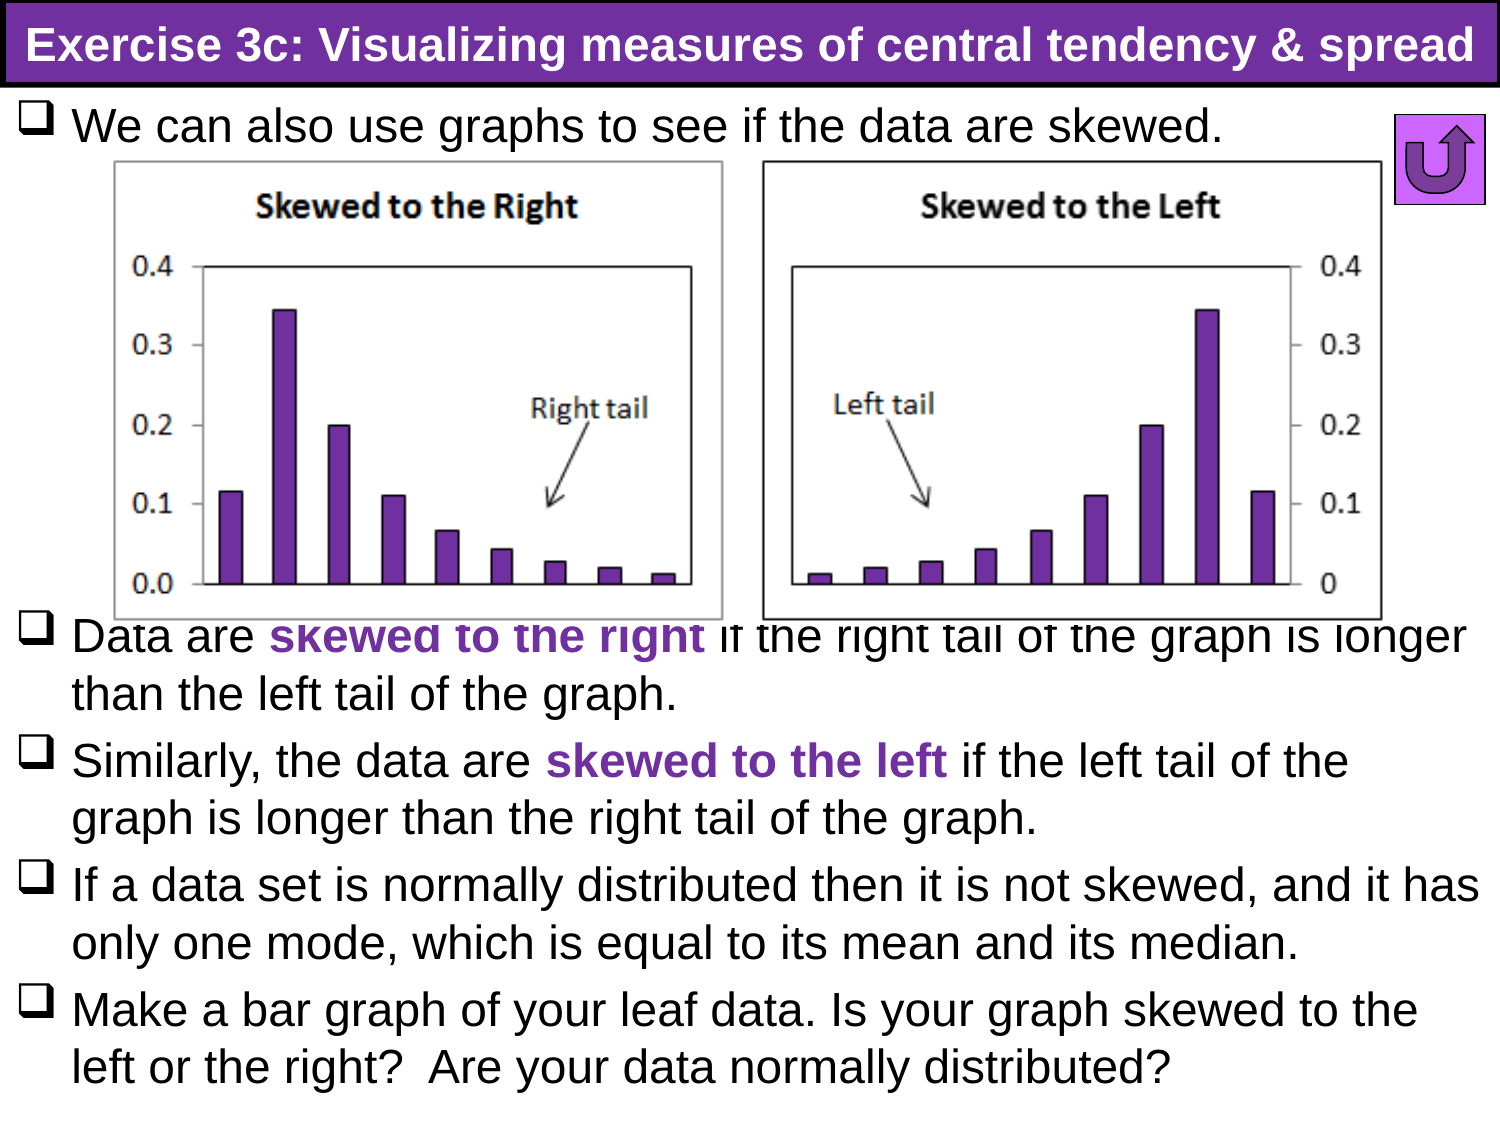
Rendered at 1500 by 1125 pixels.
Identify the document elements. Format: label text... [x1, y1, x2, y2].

text_box [1395, 114, 1485, 205]
title Exercise 3c: Visualizing measures of central tendency & spread [3, 0, 1500, 86]
picture [112, 159, 1387, 625]
list We can also use graphs to see if the data are skewed. Data are skewed to the right if the right tail of the graph is longer than the left tail of the graph. Similarly, the data are skewed to the left if the left tail of the graph is longer than the right tail of the graph. If a data set is normally distributed then it is not skewed, and it has only one mode, which is equal to its mean and its median. Make a bar graph of your leaf data. Is your graph skewed to the left or the right? Are your data normally distributed? [0, 87, 1500, 1125]
